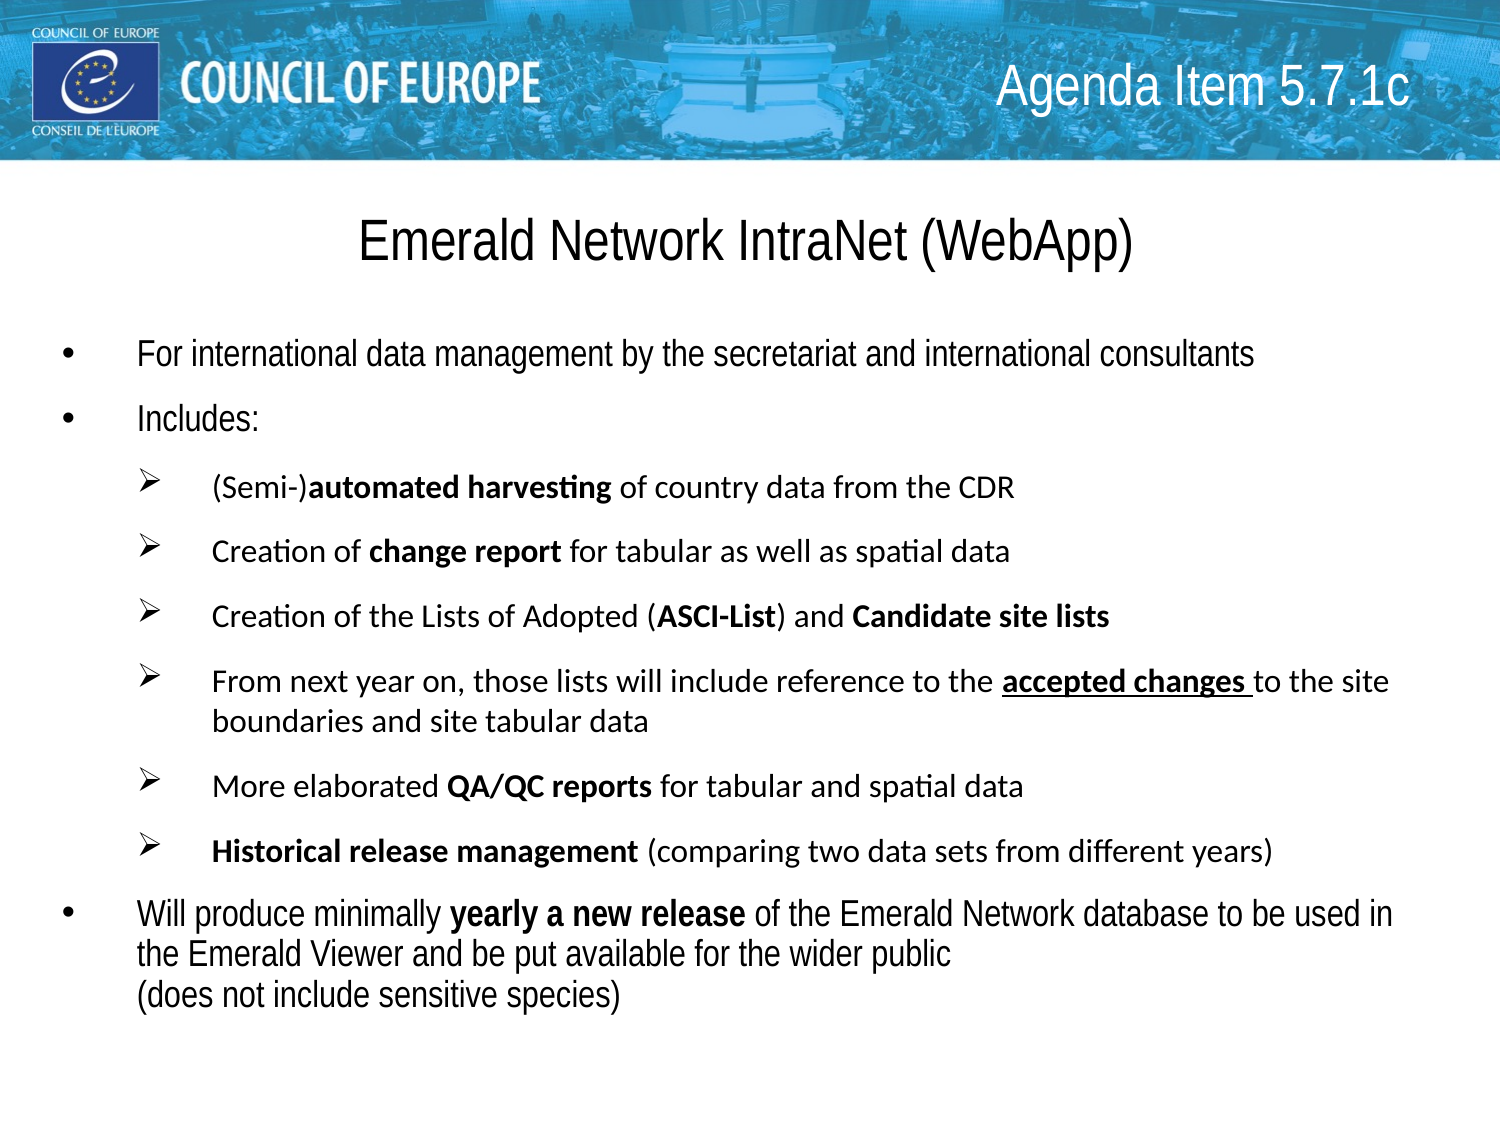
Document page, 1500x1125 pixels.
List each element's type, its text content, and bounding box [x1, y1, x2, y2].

title Agenda Item 5.7.1c [733, 45, 1425, 128]
text_box For international data management by the secretariat and international consultants Includes: (Semi-)automated harvesting of country data from the CDR Creation of change report for tabular as well as spatial data Creation of the Lists of Adopted (ASCI-List) and Candidate site lists From next year on, those lists will include reference to the accepted changes to the site boundaries and site tabular data More elaborated QA/QC reports for tabular and spatial data Historical release management (comparing two data sets from different years) Will produce minimally yearly a new release of the Emerald Network database to be used in the Emerald Viewer and be put available for the wider public (does not include sensitive species) [46, 310, 1454, 1039]
text_box Emerald Network IntraNet (WebApp) [18, 187, 1475, 297]
picture [0, 0, 1500, 1125]
